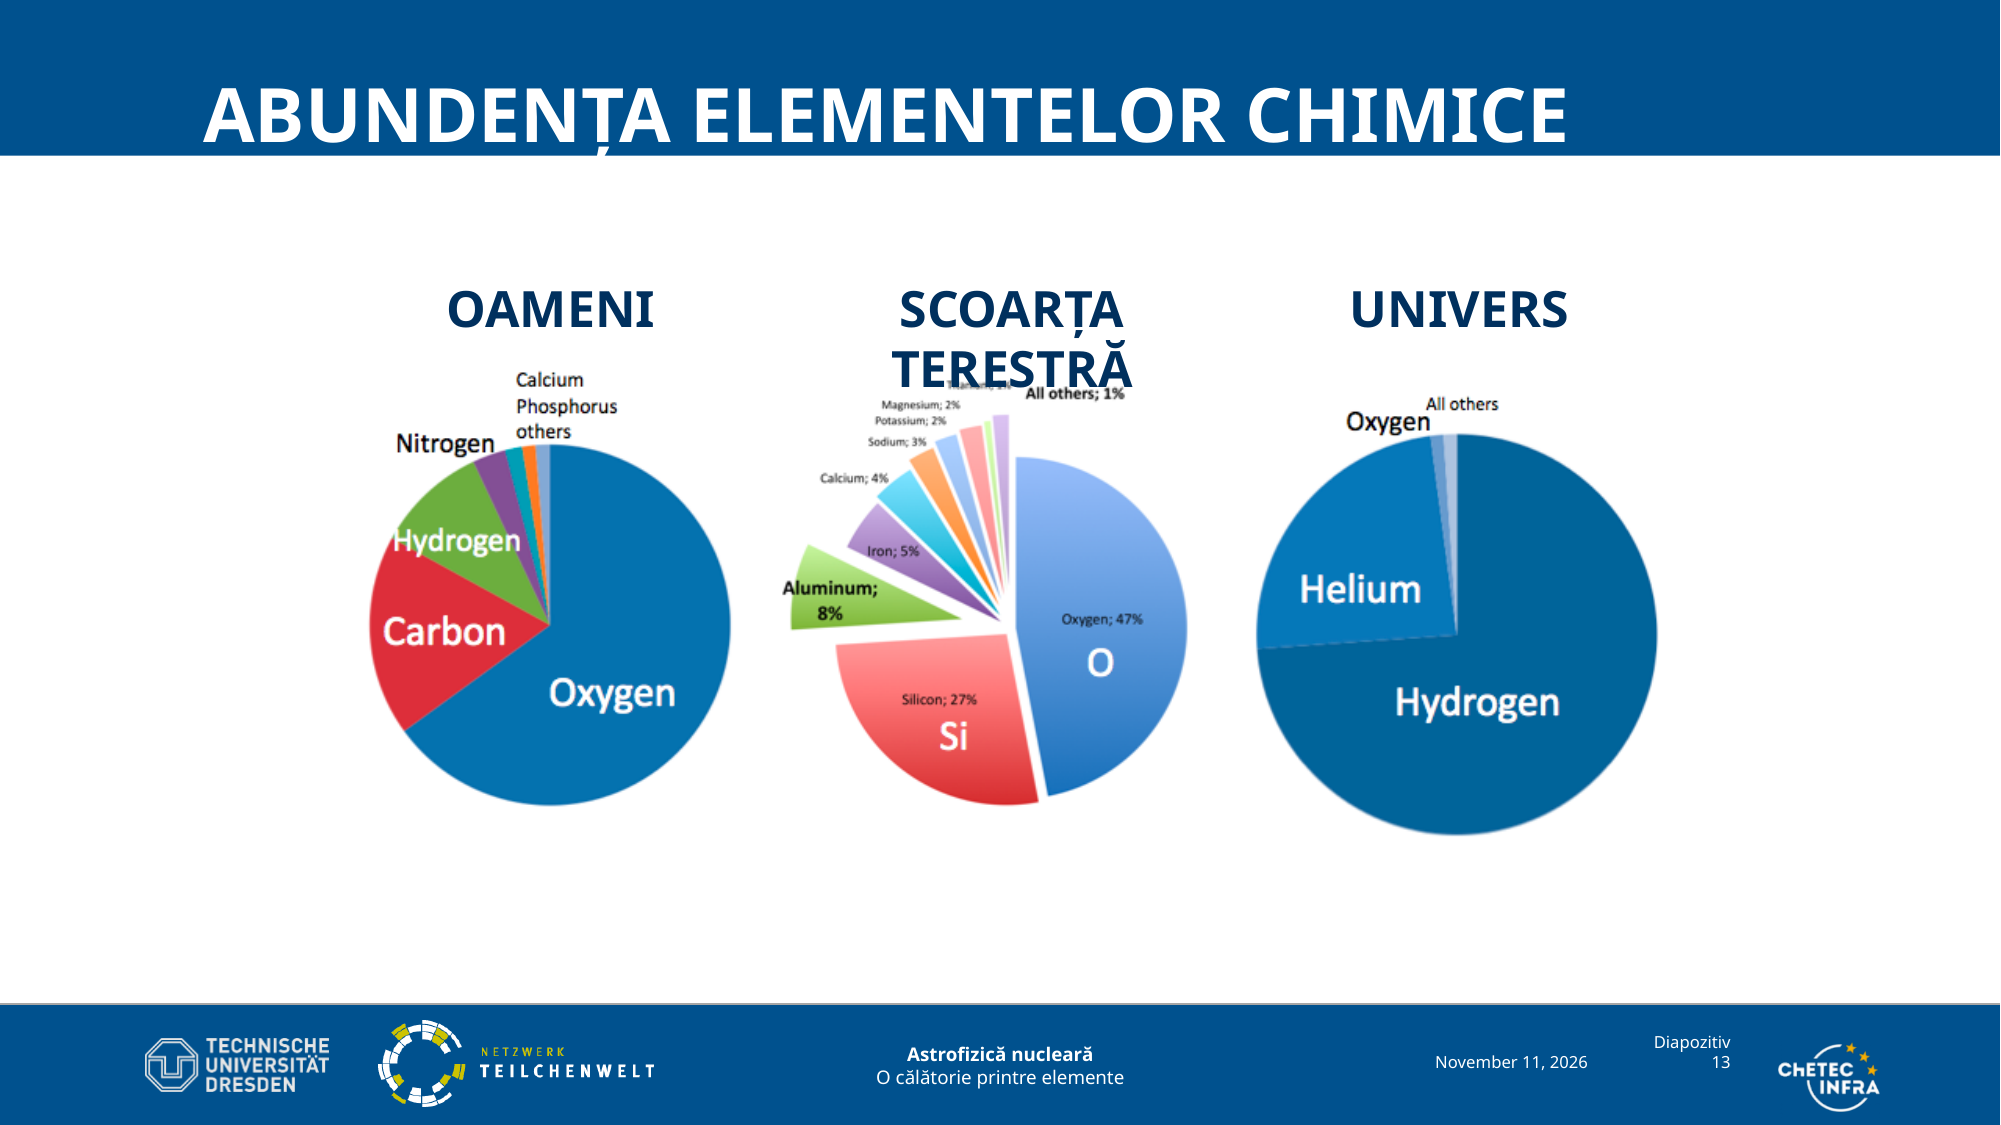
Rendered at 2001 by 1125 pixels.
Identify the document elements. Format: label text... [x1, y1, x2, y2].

text_box Oameni [369, 270, 733, 345]
picture [1778, 1033, 1880, 1121]
picture [323, 365, 1677, 855]
picture [378, 1020, 654, 1107]
text_box Scoarța terestră [837, 270, 1187, 365]
title Abundența elementelor chimice [203, 56, 1880, 169]
text_box Univers [1259, 270, 1660, 345]
